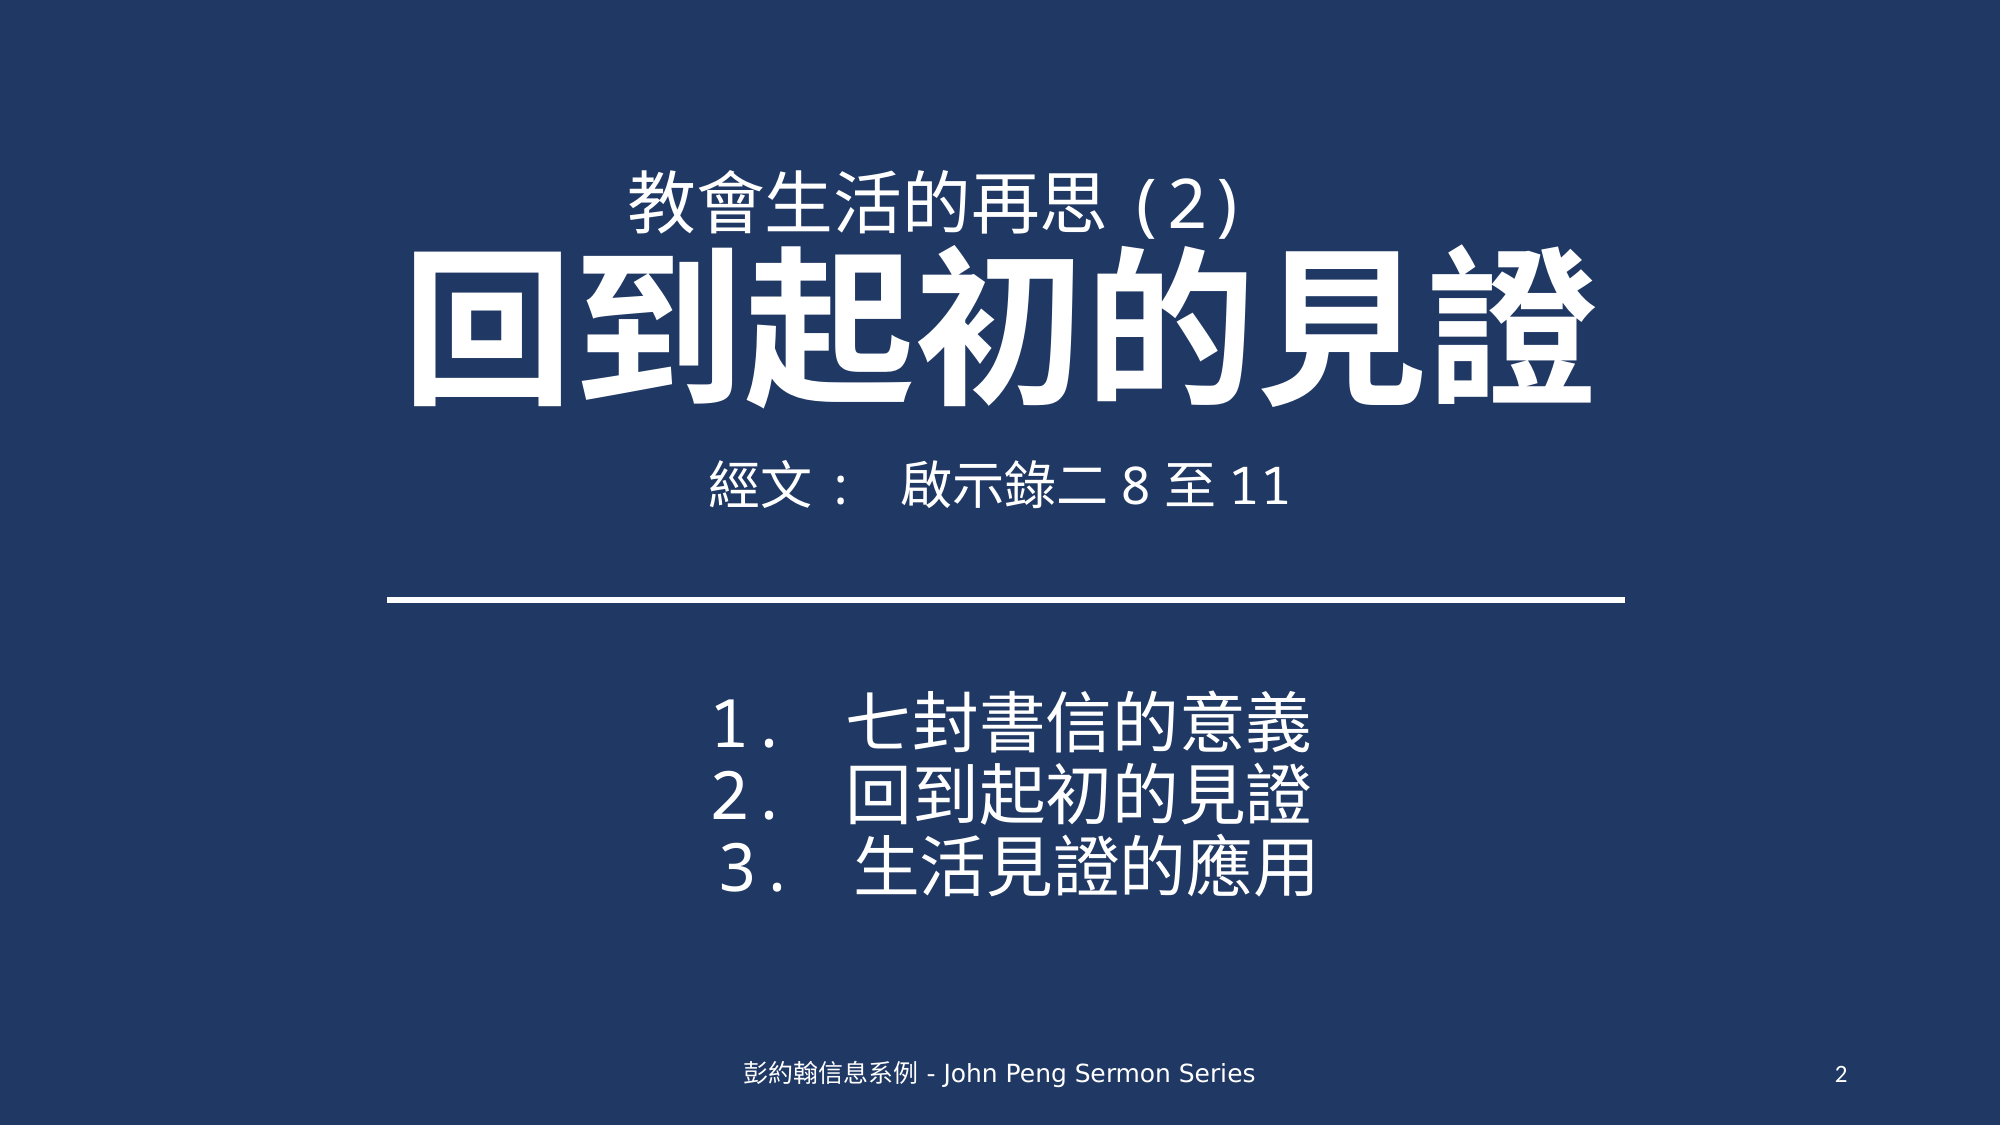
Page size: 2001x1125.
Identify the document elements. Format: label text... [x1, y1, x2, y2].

footer 彭約翰信息系例 - John Peng Sermon Series [662, 1042, 1338, 1103]
slide_number 2 [1412, 1042, 1863, 1103]
text_box 教會生活的再思(2) 回到起初的見證 經文: 啟示錄二8至11 [0, 130, 2000, 555]
title 1. 七封書信的意義 2. 回到起初的見證 3. 生活見證的應用 [37, 622, 2000, 973]
